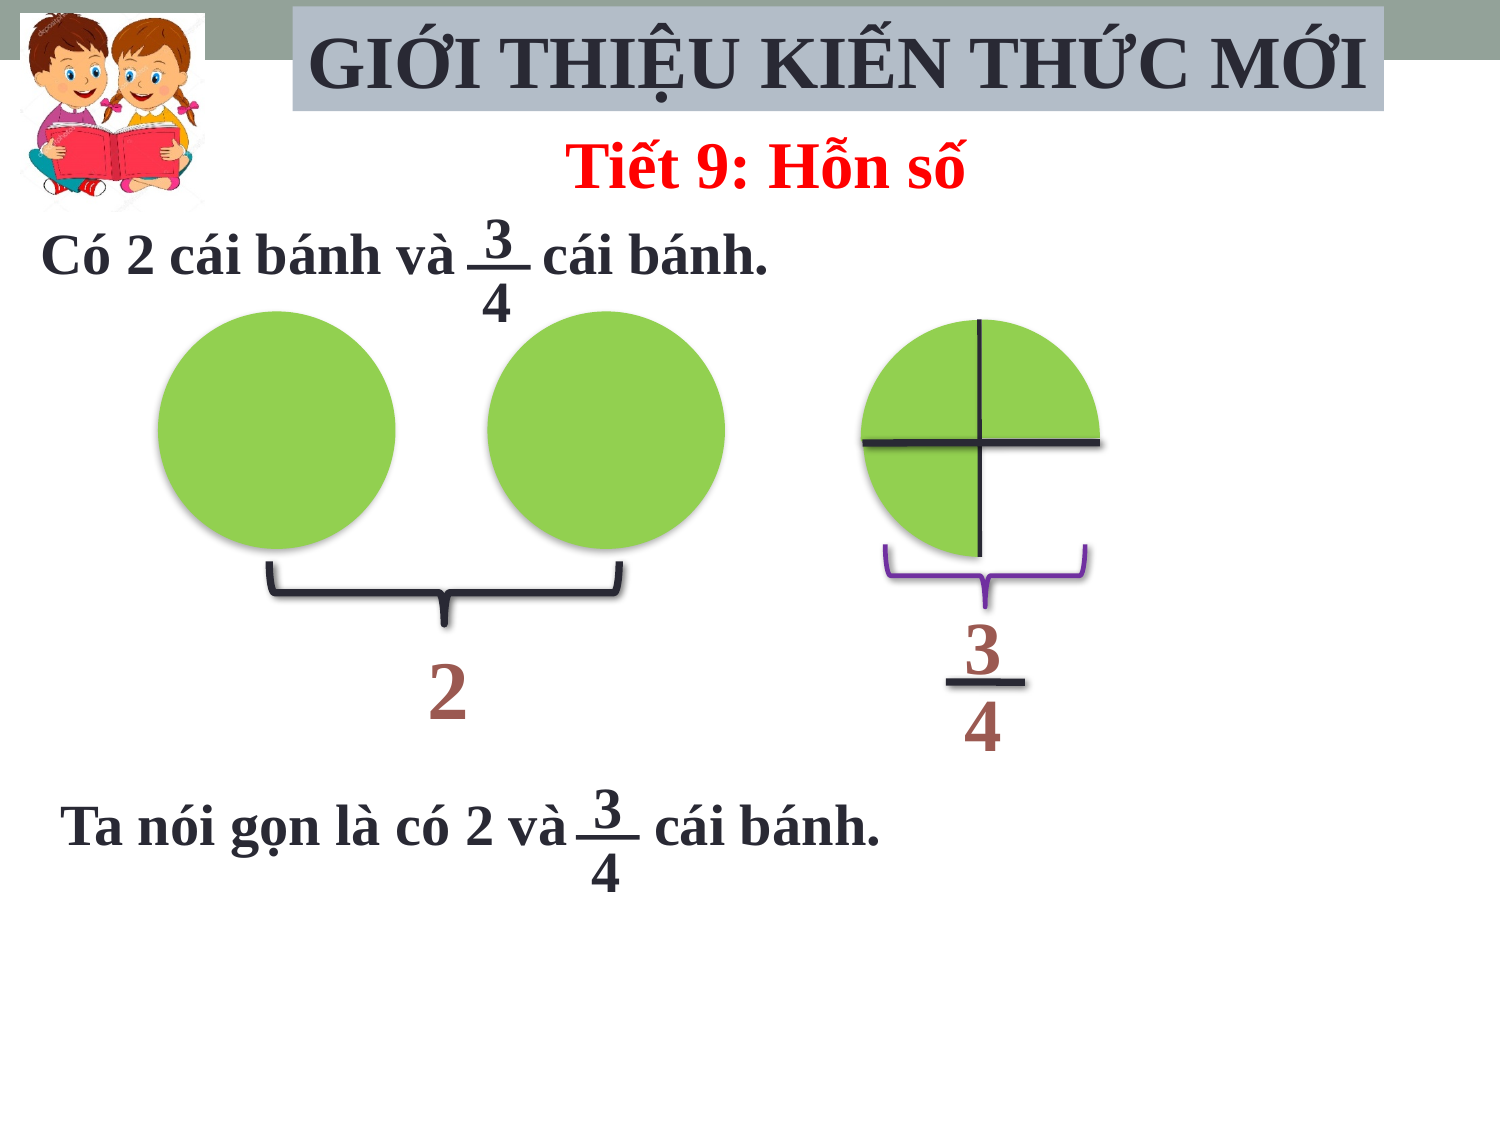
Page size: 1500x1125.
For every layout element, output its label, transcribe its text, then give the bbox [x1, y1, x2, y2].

text_box Tiết 9: Hỗn số [548, 114, 986, 210]
text_box [487, 351, 725, 549]
picture [19, 13, 206, 212]
text_box [882, 565, 1088, 588]
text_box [45, 762, 947, 913]
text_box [860, 241, 1200, 558]
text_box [945, 591, 1188, 776]
text_box GIỚI THIỆU KIẾN THỨC MỚI [292, 6, 1384, 112]
text_box 2 [412, 628, 538, 744]
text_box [25, 192, 801, 343]
text_box [265, 561, 623, 628]
text_box [157, 351, 396, 549]
